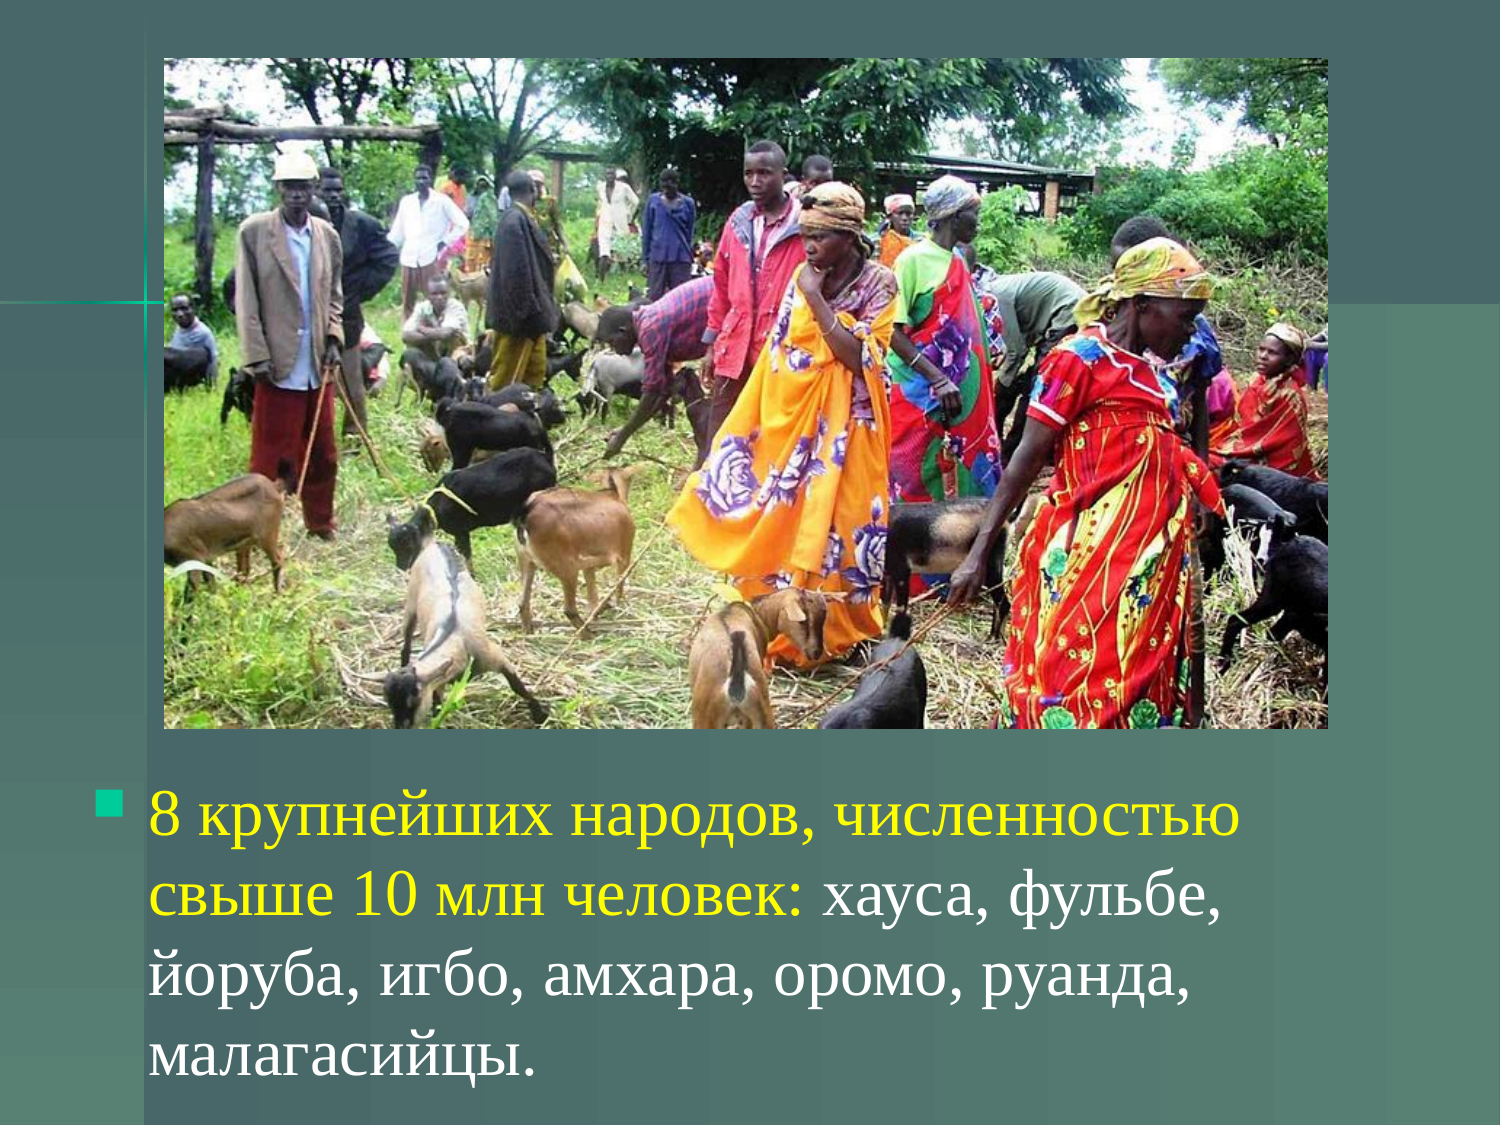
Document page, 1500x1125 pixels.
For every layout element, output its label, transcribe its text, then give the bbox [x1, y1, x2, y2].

picture [163, 58, 1328, 730]
list 8 крупнейших народов, численностью свыше 10 млн человек: хауса, фульбе, йоруба, игбо, амхара, оромо, руанда, малагасийцы. [76, 761, 1428, 1088]
